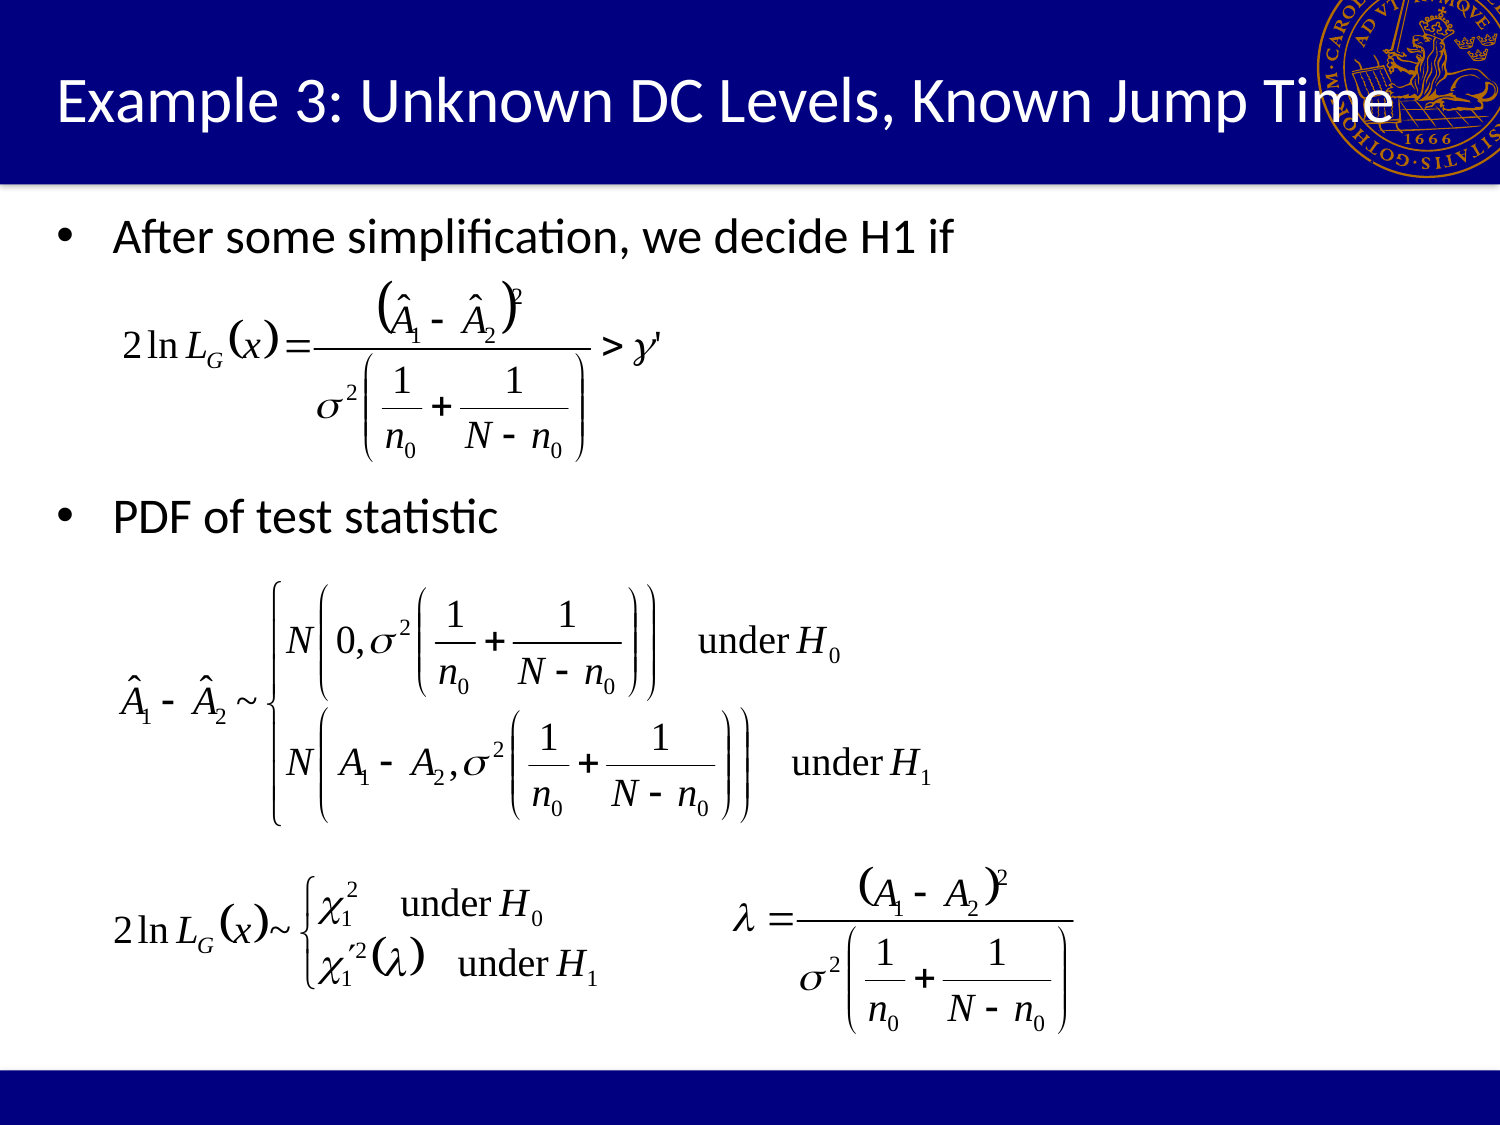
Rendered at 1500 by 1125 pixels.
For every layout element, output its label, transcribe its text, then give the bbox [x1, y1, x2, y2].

list After some simplification, we decide H1 if PDF of test statistic [41, 196, 1459, 1059]
title Example 3: Unknown DC Levels, Known Jump Time [41, 19, 1447, 173]
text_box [111, 574, 942, 835]
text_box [106, 869, 609, 997]
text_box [116, 278, 668, 473]
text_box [726, 857, 1084, 1045]
